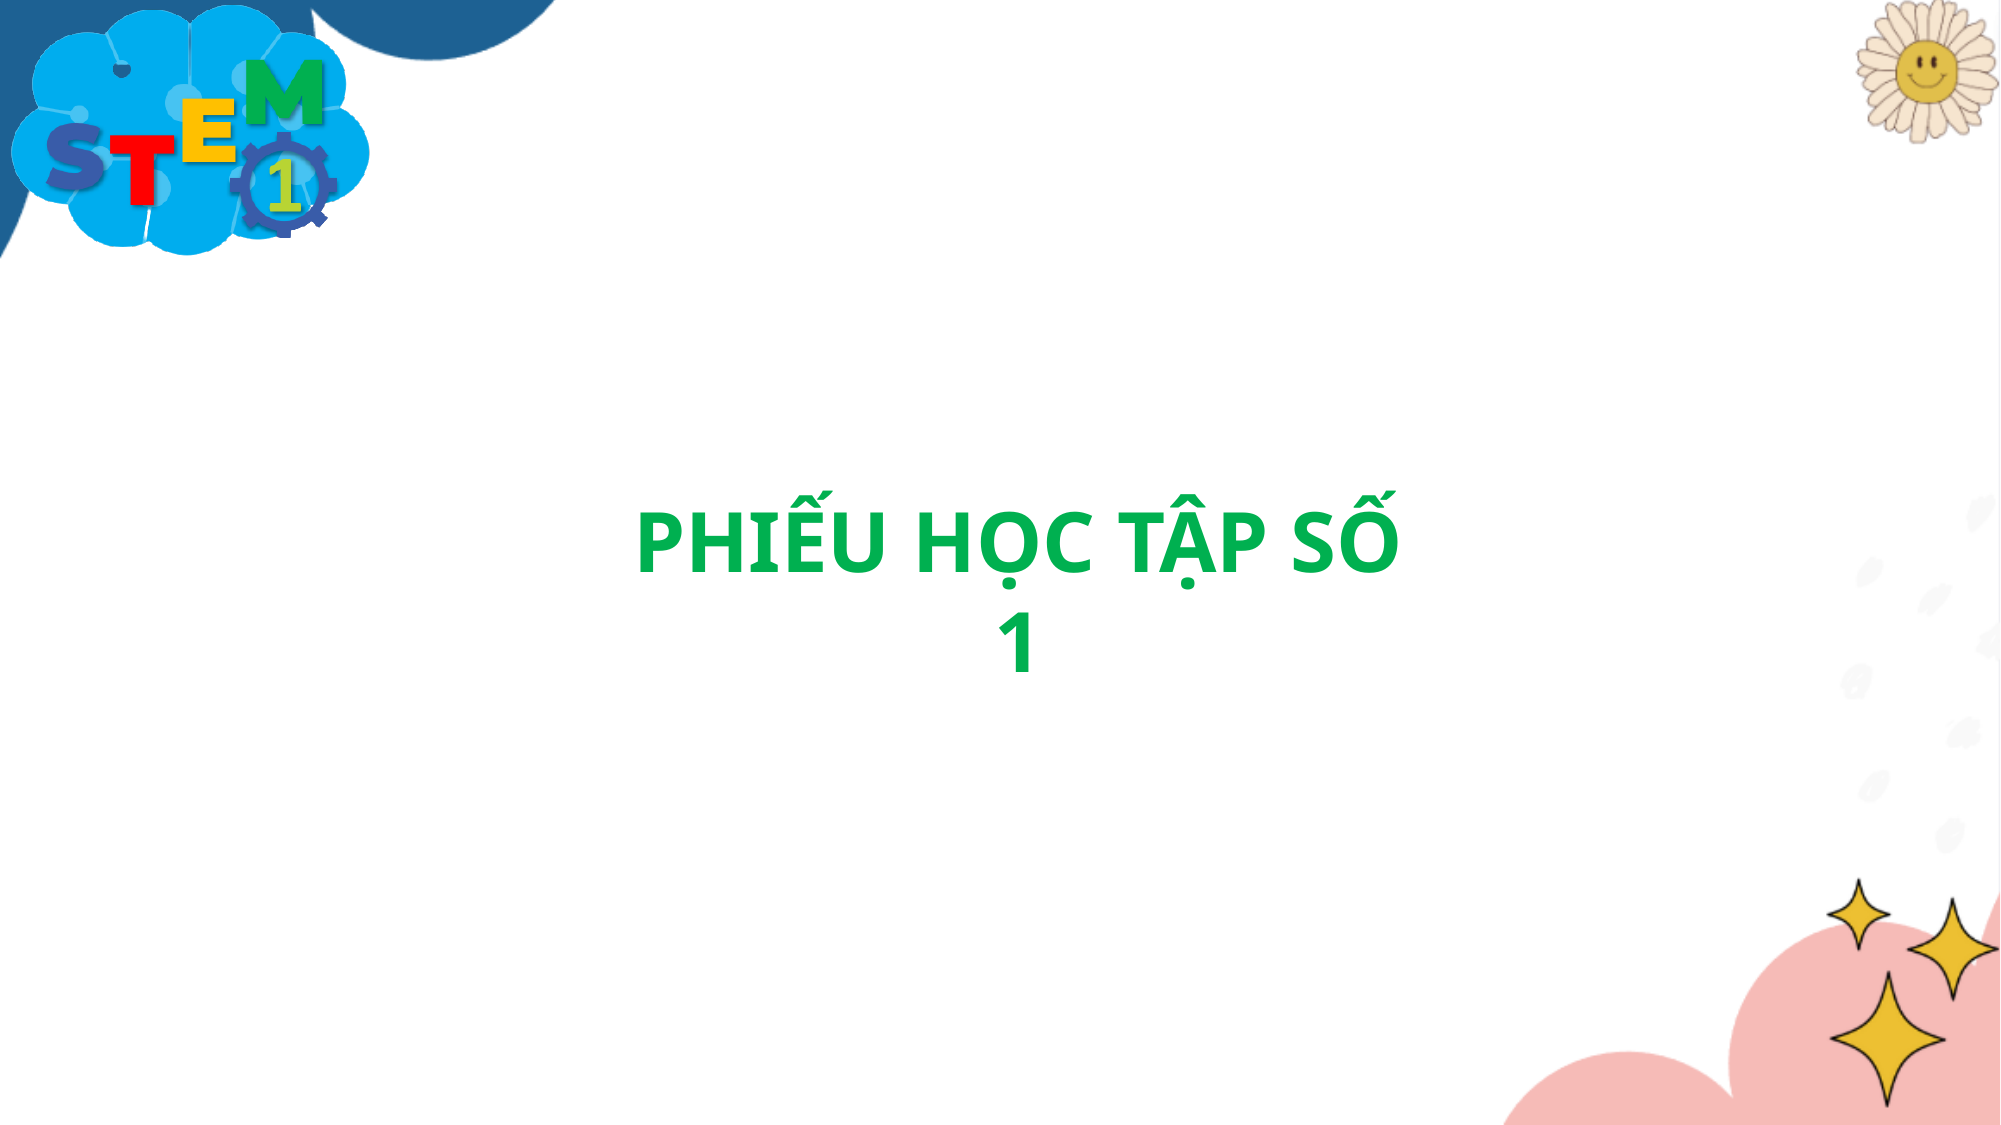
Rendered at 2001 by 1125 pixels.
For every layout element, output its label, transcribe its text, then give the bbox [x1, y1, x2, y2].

picture [0, 0, 2001, 1125]
text_box PHIẾU HỌC TẬP SỐ 1 [592, 481, 1445, 697]
